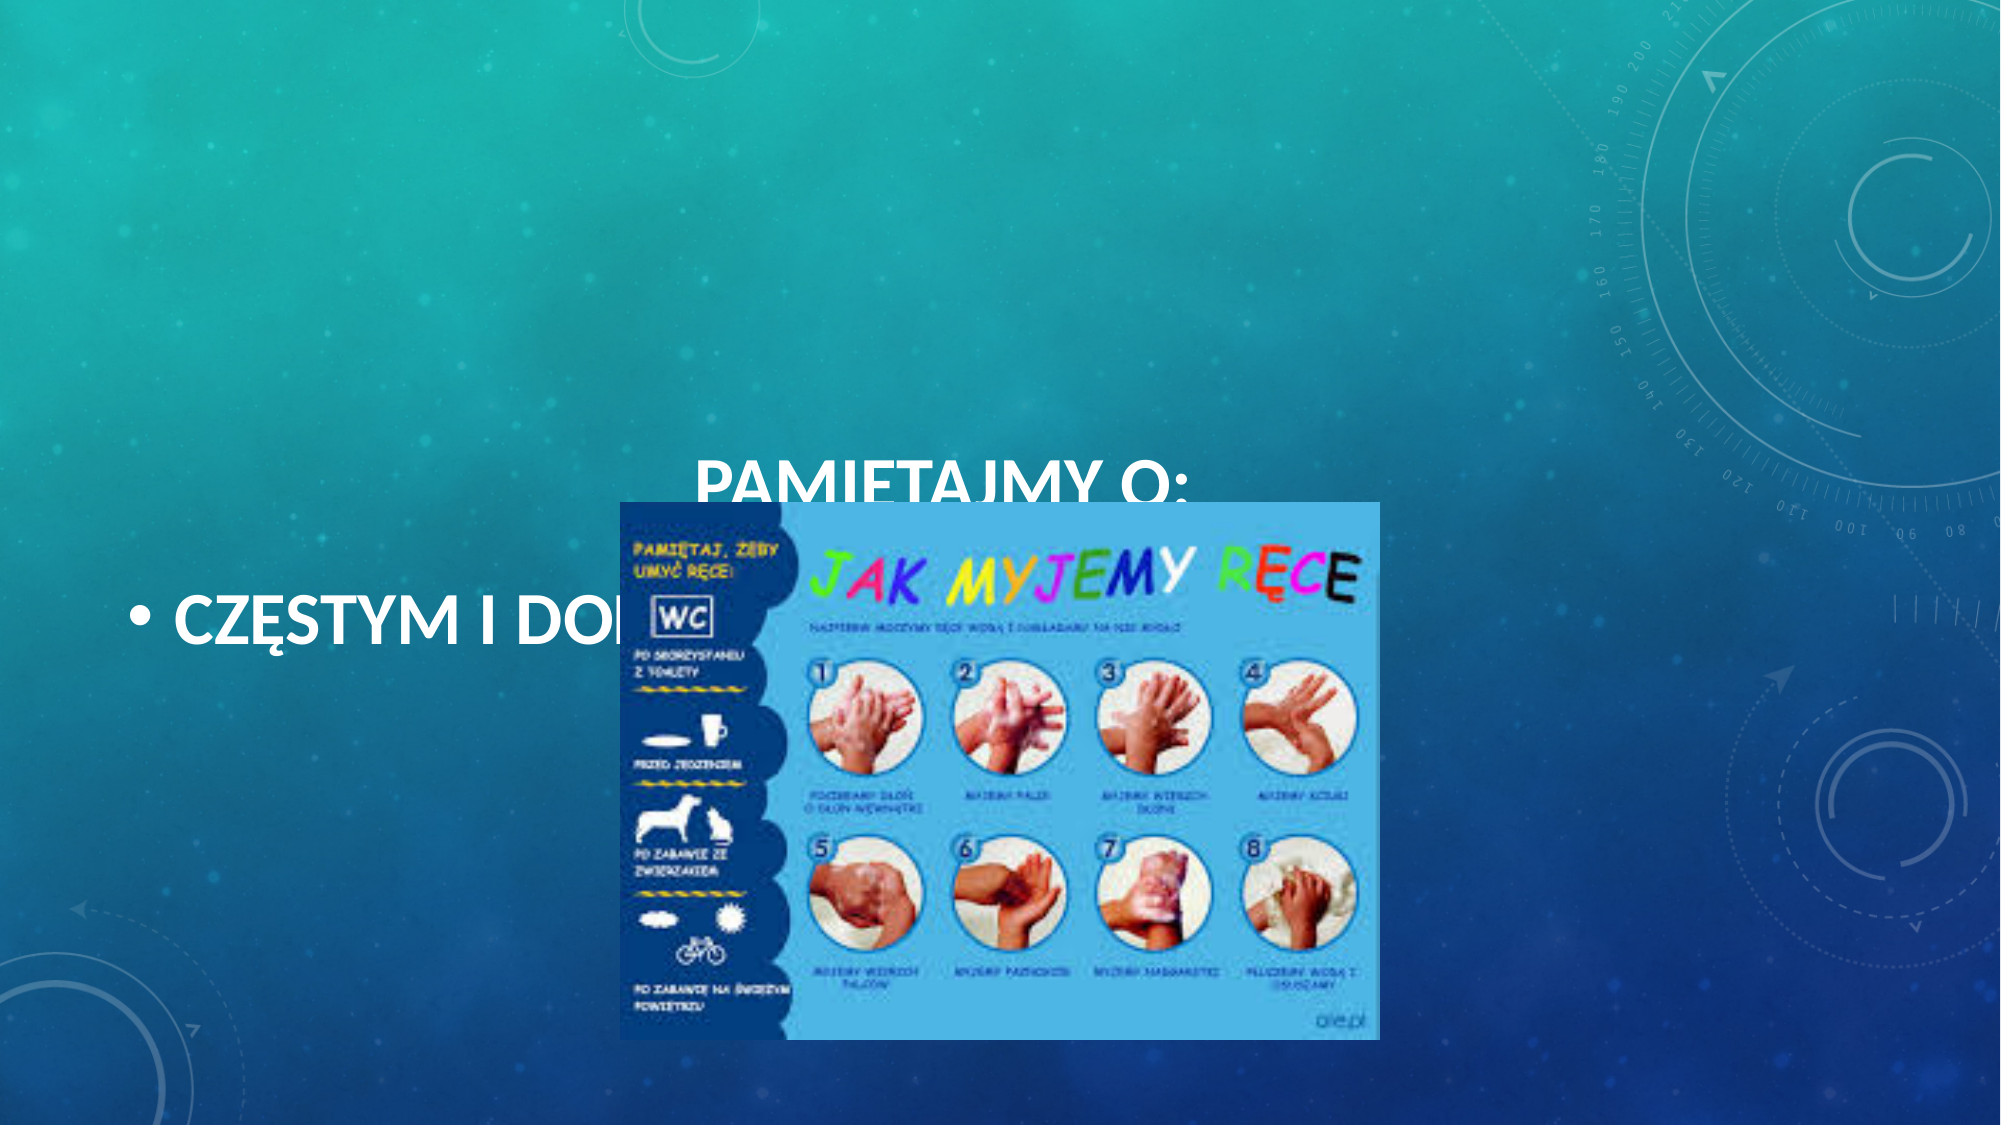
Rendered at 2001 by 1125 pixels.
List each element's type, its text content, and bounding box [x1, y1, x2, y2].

list PAMIĘTAJMY O: CZĘSTYM I DOKŁADNYM MYCIU RĄK [112, 156, 1775, 950]
picture [0, 0, 2001, 1125]
